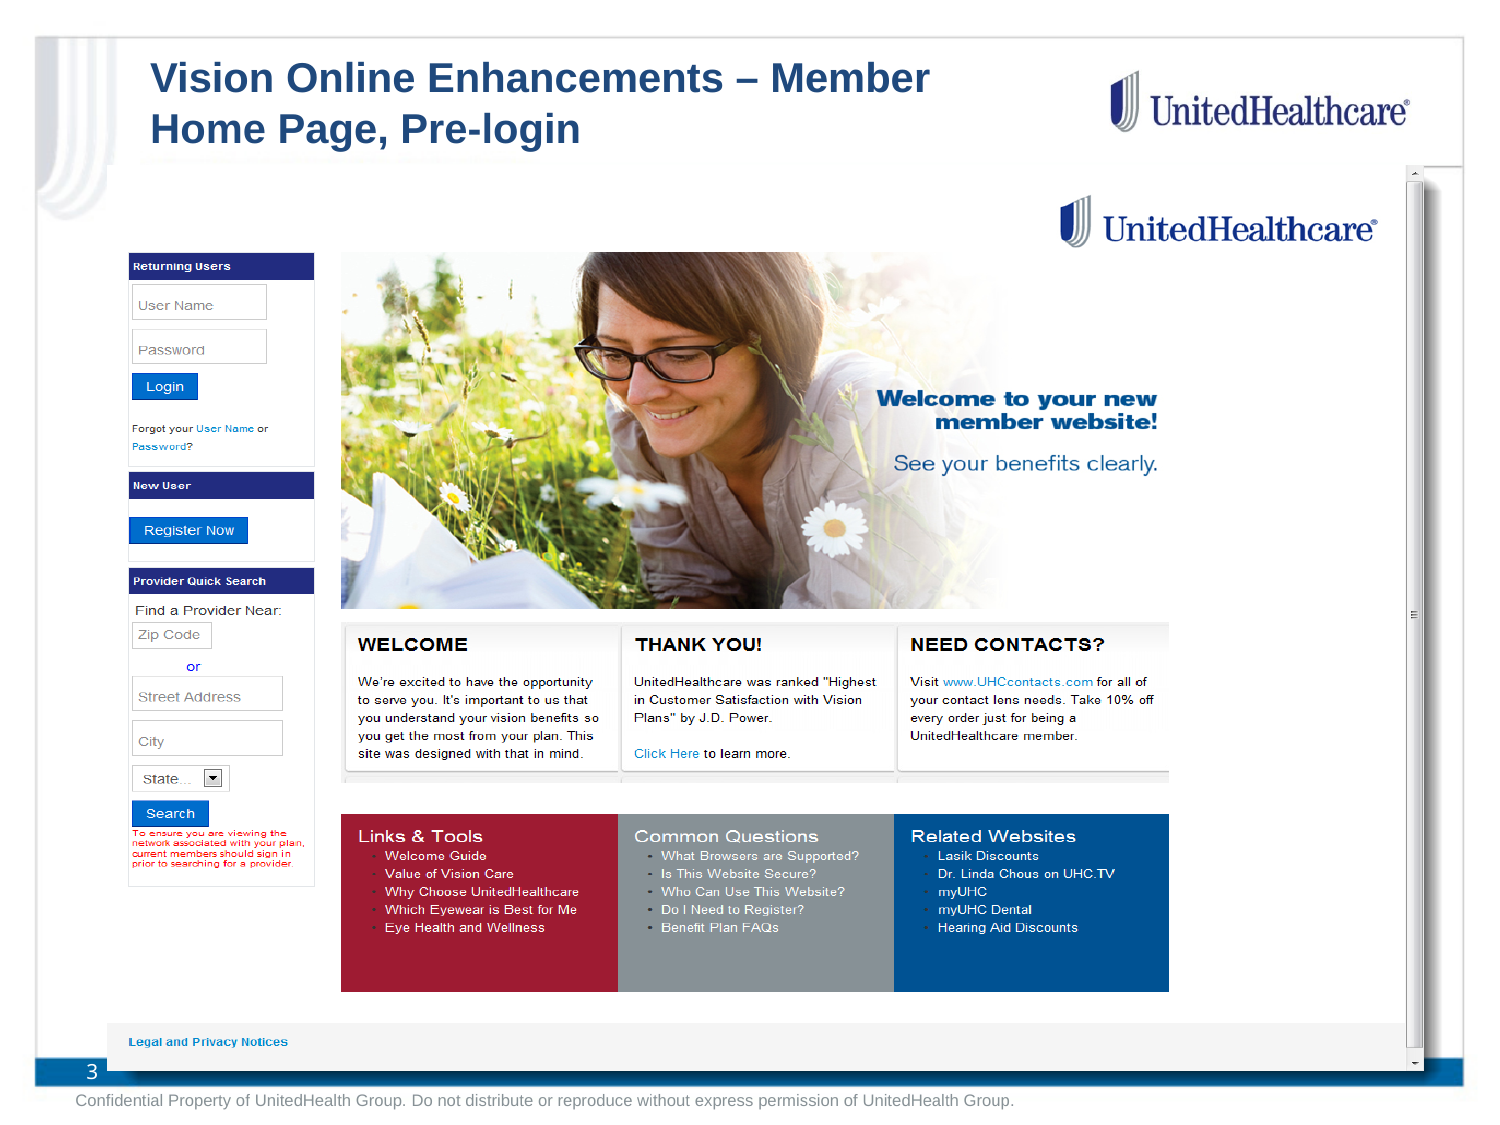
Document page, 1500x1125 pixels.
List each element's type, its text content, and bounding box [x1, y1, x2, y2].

footer Confidential Property of UnitedHealth Group. Do not distribute or reproduce without express permission of UnitedHealth Group. [41, 1039, 1051, 1118]
title Vision Online Enhancements – Member Home Page, Pre-login [150, 35, 1050, 164]
picture [0, 0, 1500, 1125]
